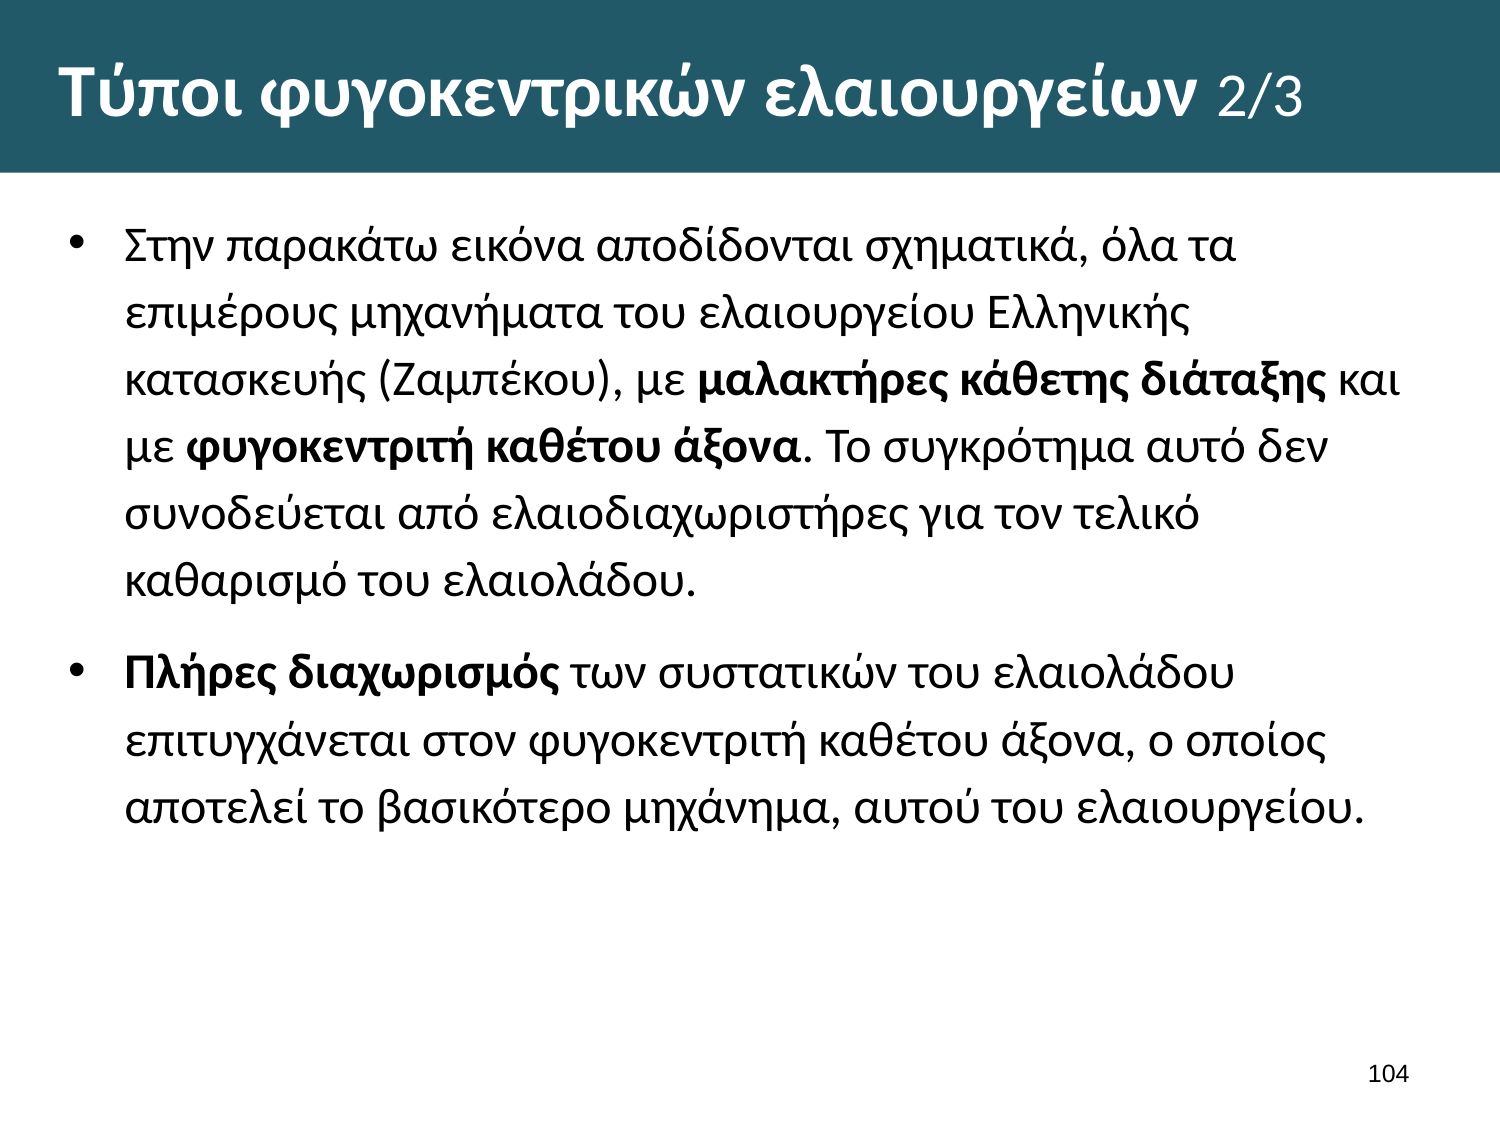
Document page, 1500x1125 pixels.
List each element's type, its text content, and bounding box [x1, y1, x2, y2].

title Τύποι φυγοκεντρικών ελαιουργείων 2/3 [0, 0, 1500, 173]
list Στην παρακάτω εικόνα αποδίδονται σχηματικά, όλα τα επιμέρους μηχανήματα του ελαιουργείου Ελληνικής κατασκευής (Ζαμπέκου), με μαλακτήρες κάθετης διάταξης και με φυγοκεντριτή καθέτου άξονα. Το συγκρότημα αυτό δεν συνοδεύεται από ελαιοδιαχωριστήρες για τον τελικό καθαρισμό του ελαιολάδου. Πλήρες διαχωρισμός των συστατικών του ελαιολάδου επιτυγχάνεται στον φυγοκεντριτή καθέτου άξονα, ο οποίος αποτελεί το βασικότερο μηχάνημα, αυτού του ελαιουργείου. [53, 196, 1447, 1024]
slide_number 103 [1074, 1042, 1425, 1103]
